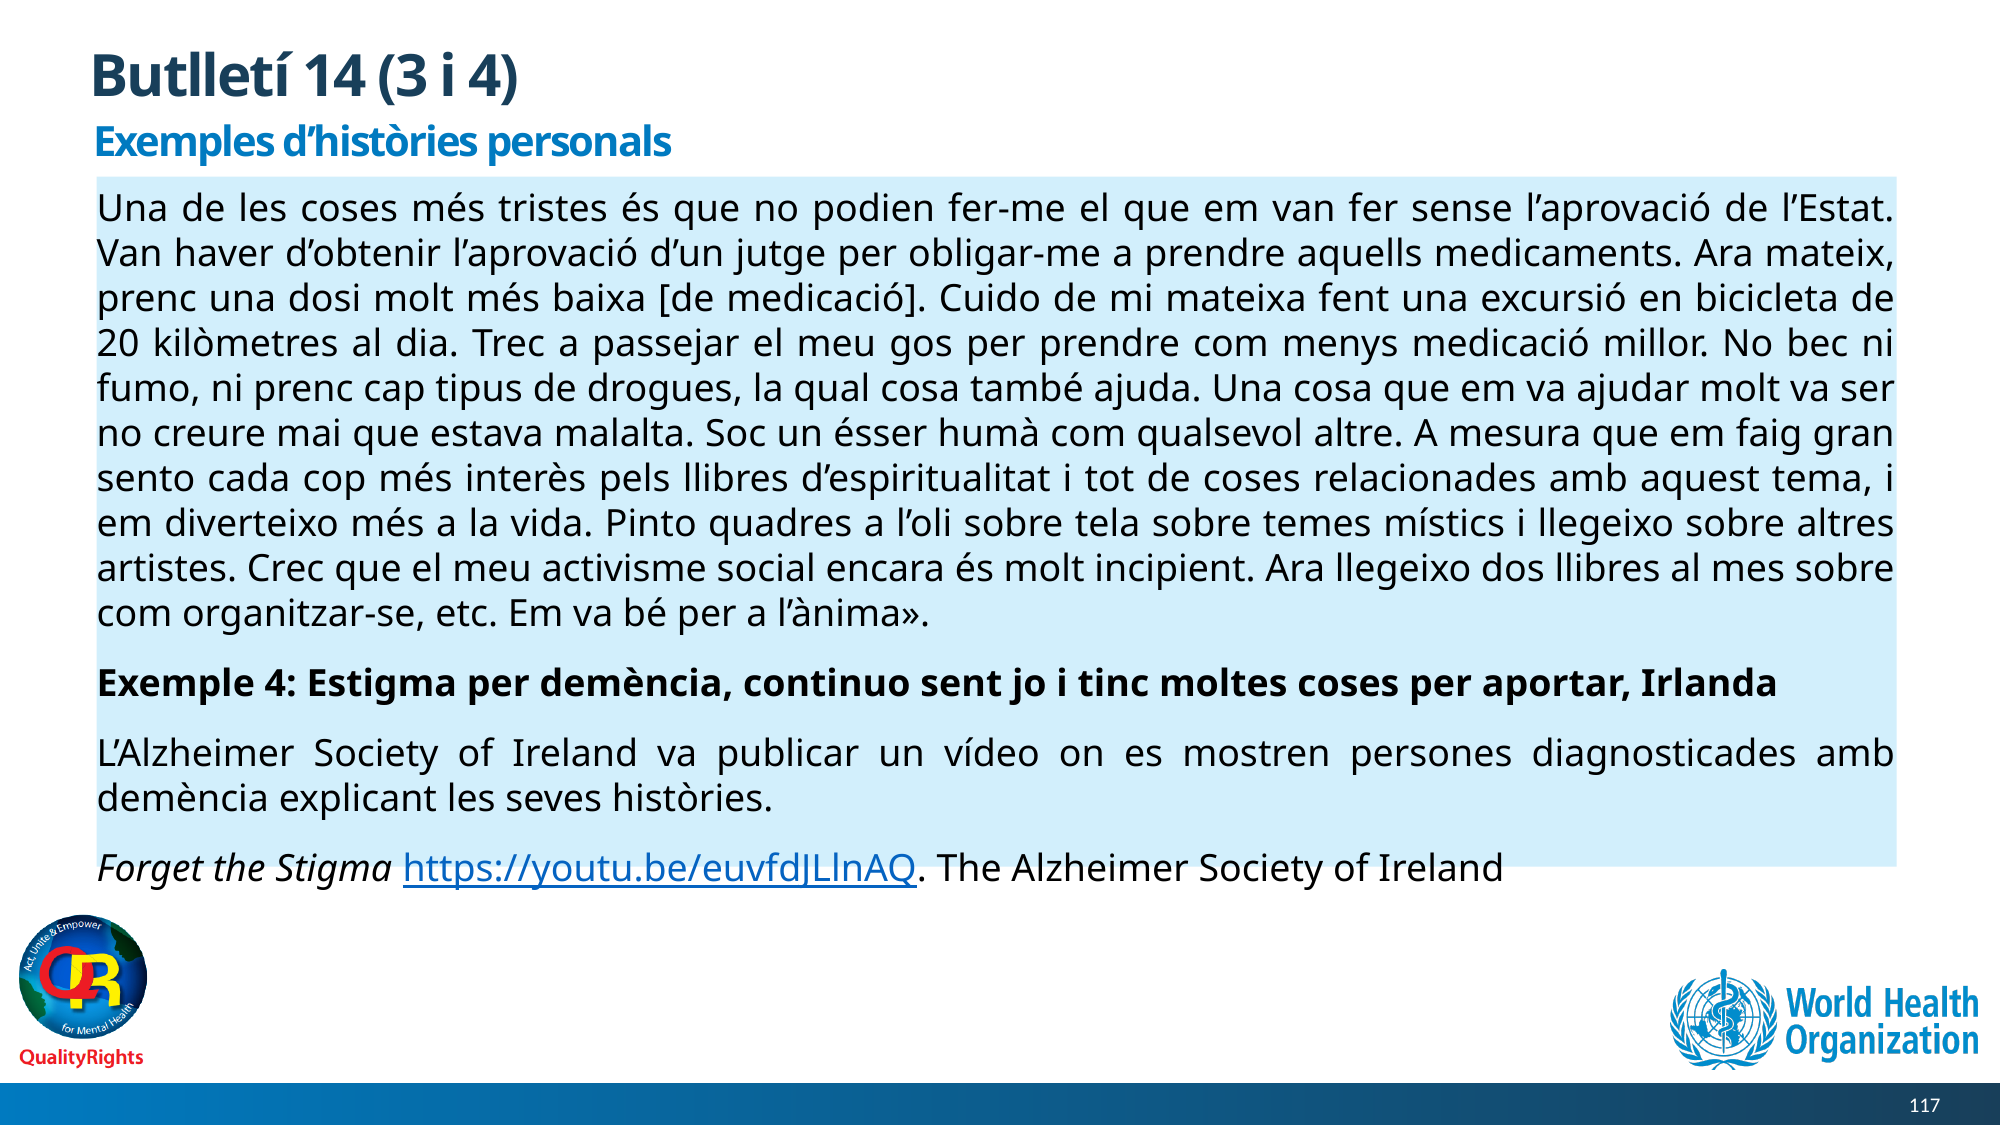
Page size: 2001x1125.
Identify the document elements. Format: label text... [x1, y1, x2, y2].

picture [1725, 1040, 1747, 1054]
list Exemples d’històries personals [93, 105, 1927, 165]
list Una de les coses més tristes és que no podien fer-me el que em van fer sense l’aprovació de l’Estat. Van haver d’obtenir l’aprovació d’un jutge per obligar-me a prendre aquells medicaments. Ara mateix, prenc una dosi molt més baixa [de medicació]. Cuido de mi mateixa fent una excursió en bicicleta de 20 kilòmetres al dia. Trec a passejar el meu gos per prendre com menys medicació millor. No bec ni fumo, ni prenc cap tipus de drogues, la qual cosa també ajuda. Una cosa que em va ajudar molt va ser no creure mai que estava malalta. Soc un ésser humà com qualsevol altre. A mesura que em faig gran sento cada cop més interès pels llibres d’espiritualitat i tot de coses relacionades amb aquest tema, i em diverteixo més a la vida. Pinto quadres a l’oli sobre tela sobre temes místics i llegeixo sobre altres artistes. Crec que el meu activisme social encara és molt incipient. Ara llegeixo dos llibres al mes sobre com organitzar-se, etc. Em va bé per a l’ànima». Exemple 4: Estigma per demència, continuo sent jo i tinc moltes coses per aportar, Irlanda L’Alzheimer Society of Ireland va publicar un vídeo on es mostren persones diagnosticades amb demència explicant les seves històries. Forget the Stigma https://youtu.be/euvfdJLlnAQ. The Alzheimer Society of Ireland [96, 176, 1897, 867]
picture [1711, 1021, 1722, 1029]
picture [1678, 1024, 1682, 1034]
picture [0, 897, 162, 1082]
picture [1670, 1029, 1716, 1070]
picture [1716, 1064, 1731, 1070]
picture [1670, 969, 1978, 1070]
title Butlletí 14 (3 i 4) [89, 39, 1697, 111]
picture [1726, 988, 1733, 999]
